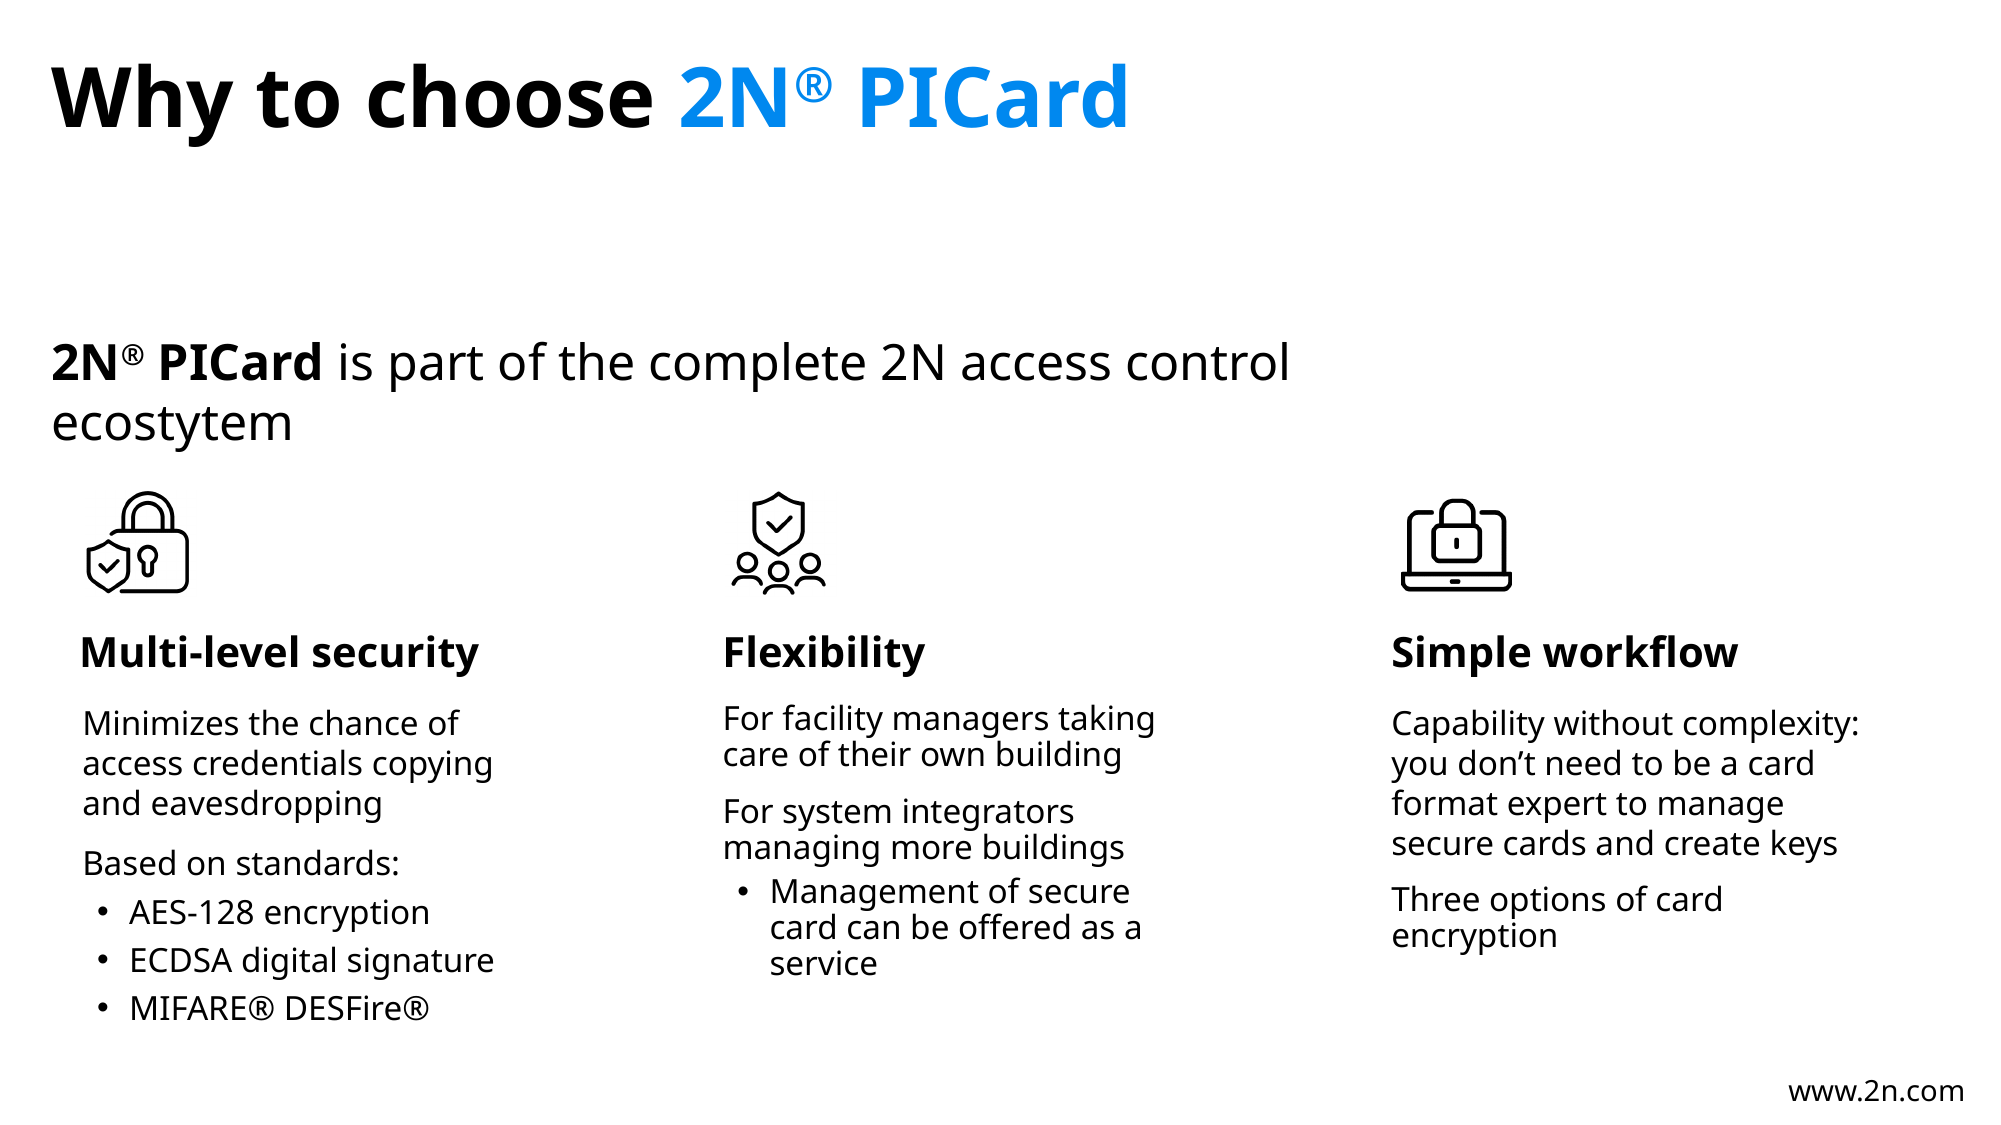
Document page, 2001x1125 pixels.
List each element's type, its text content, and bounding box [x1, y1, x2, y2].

list Minimizes the chance of access credentials copying and eavesdropping Based on standards: AES-128 encryption ECDSA digital signature MIFARE® DESFire® [67, 694, 525, 990]
list Capability without complexity: you don’t need to be a card format expert to manage secure cards and create keys Three options of card encryption [1376, 694, 1891, 948]
text_box 2N® PICard is part of the complete 2N access control ecostytem [36, 322, 1513, 458]
text_box Flexibility [707, 623, 1278, 681]
picture [85, 490, 197, 597]
text_box Multi-level security [64, 623, 611, 681]
picture [1401, 490, 1512, 597]
picture [725, 490, 837, 598]
list For facility managers taking care of their own building For system integrators managing more buildings Management of secure card can be offered as a service [707, 694, 1222, 978]
text_box Simple workflow [1376, 623, 1951, 681]
text_box Why to choose 2N® PICard [36, 47, 1190, 322]
